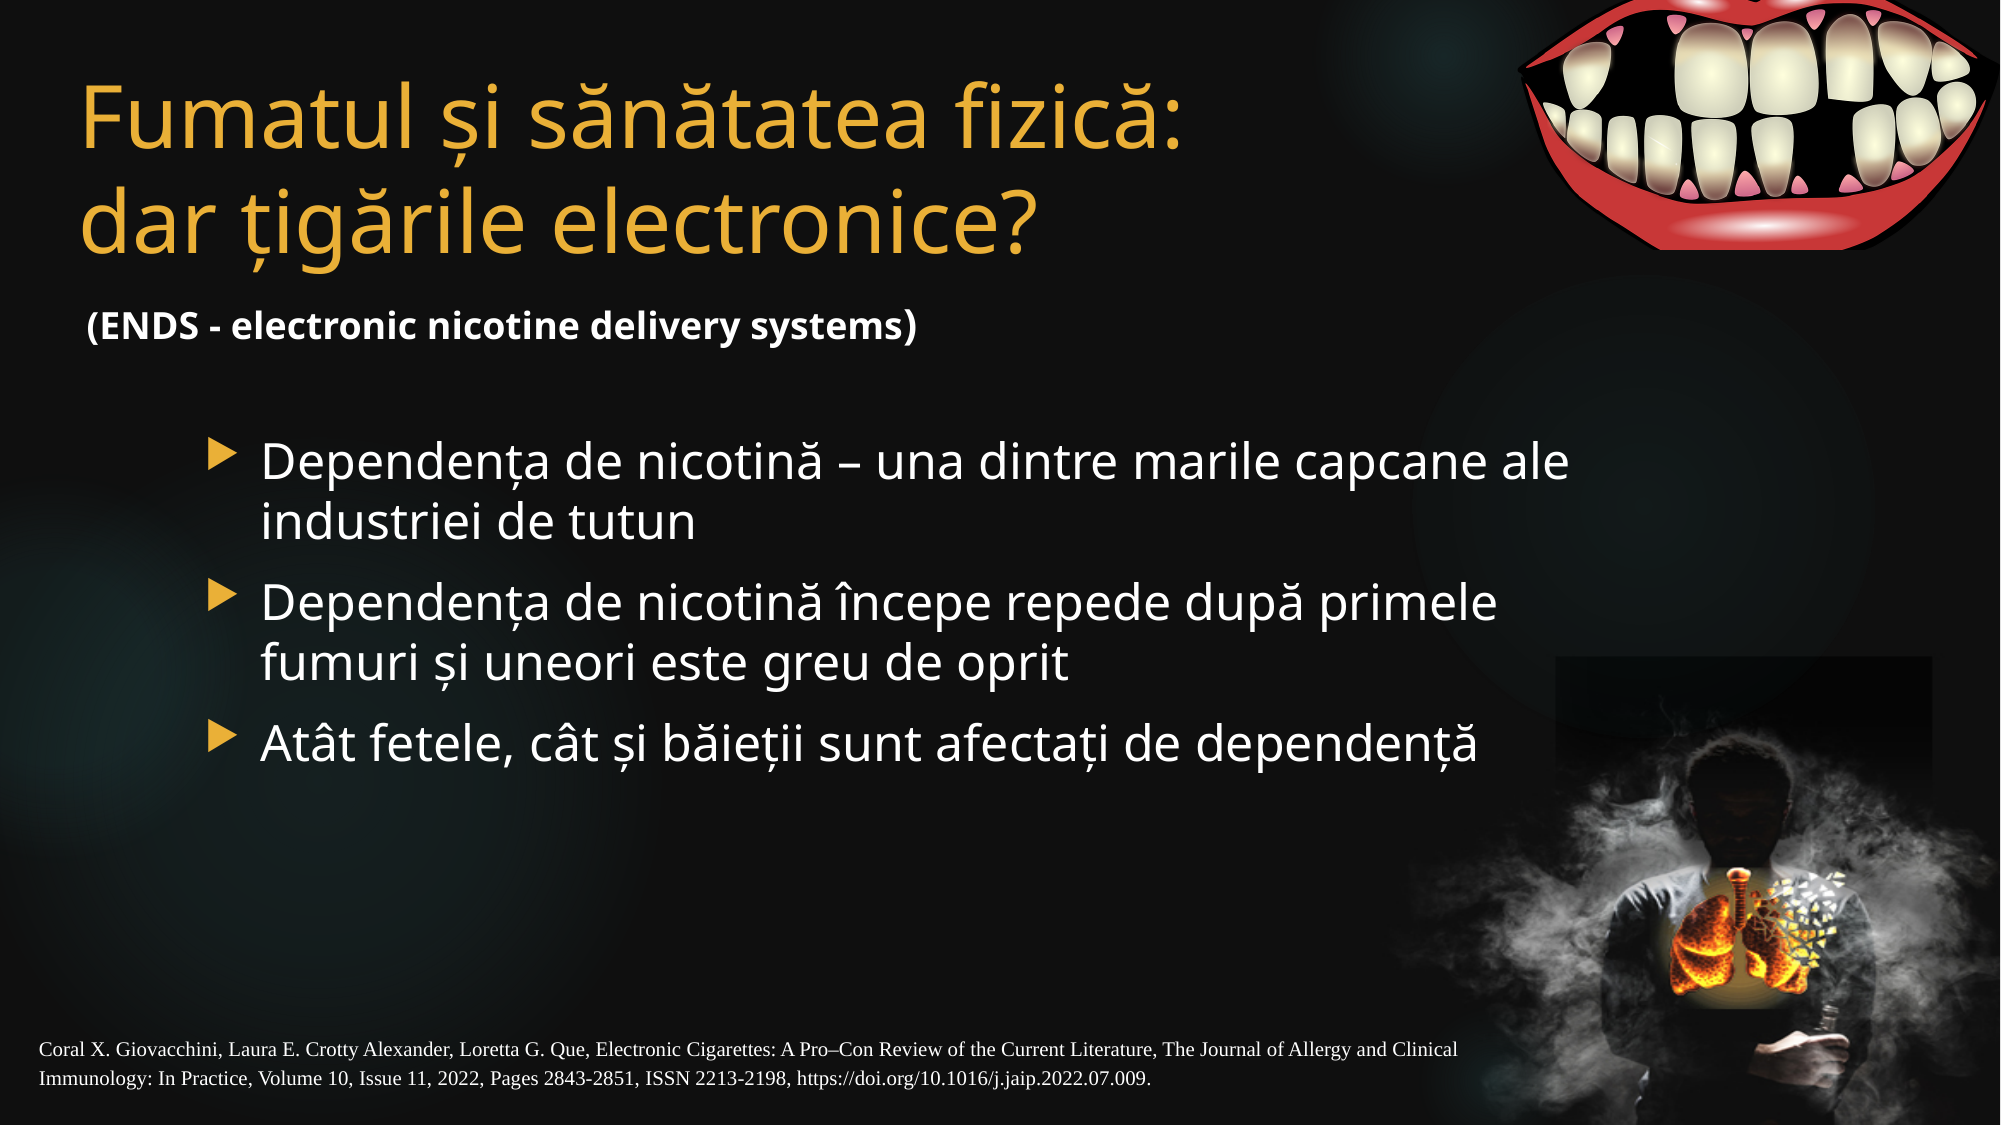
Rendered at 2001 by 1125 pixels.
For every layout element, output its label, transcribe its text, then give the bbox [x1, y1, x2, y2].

text_box (ENDS - electronic nicotine delivery systems) [71, 290, 933, 356]
list Dependența de nicotină – una dintre marile capcane ale industriei de tutun Dependența de nicotină începe repede după primele fumuri și uneori este greu de oprit Atât fetele, cât și băieții sunt afectați de dependență [189, 421, 1647, 1039]
title Fumatul și sănătatea fizică: dar țigările electronice? [64, 54, 1323, 284]
text_box Coral X. Giovacchini, Laura E. Crotty Alexander, Loretta G. Que, Electronic Cigarettes: A Pro–Con Review of the Current Literature, The Journal of Allergy and Clinical Immunology: In Practice, Volume 10, Issue 11, 2022, Pages 2843-2851, ISSN 2213-2198, https://doi.org/10.1016/j.jaip.2022.07.009. [24, 1024, 1505, 1098]
picture [0, 0, 2001, 1125]
